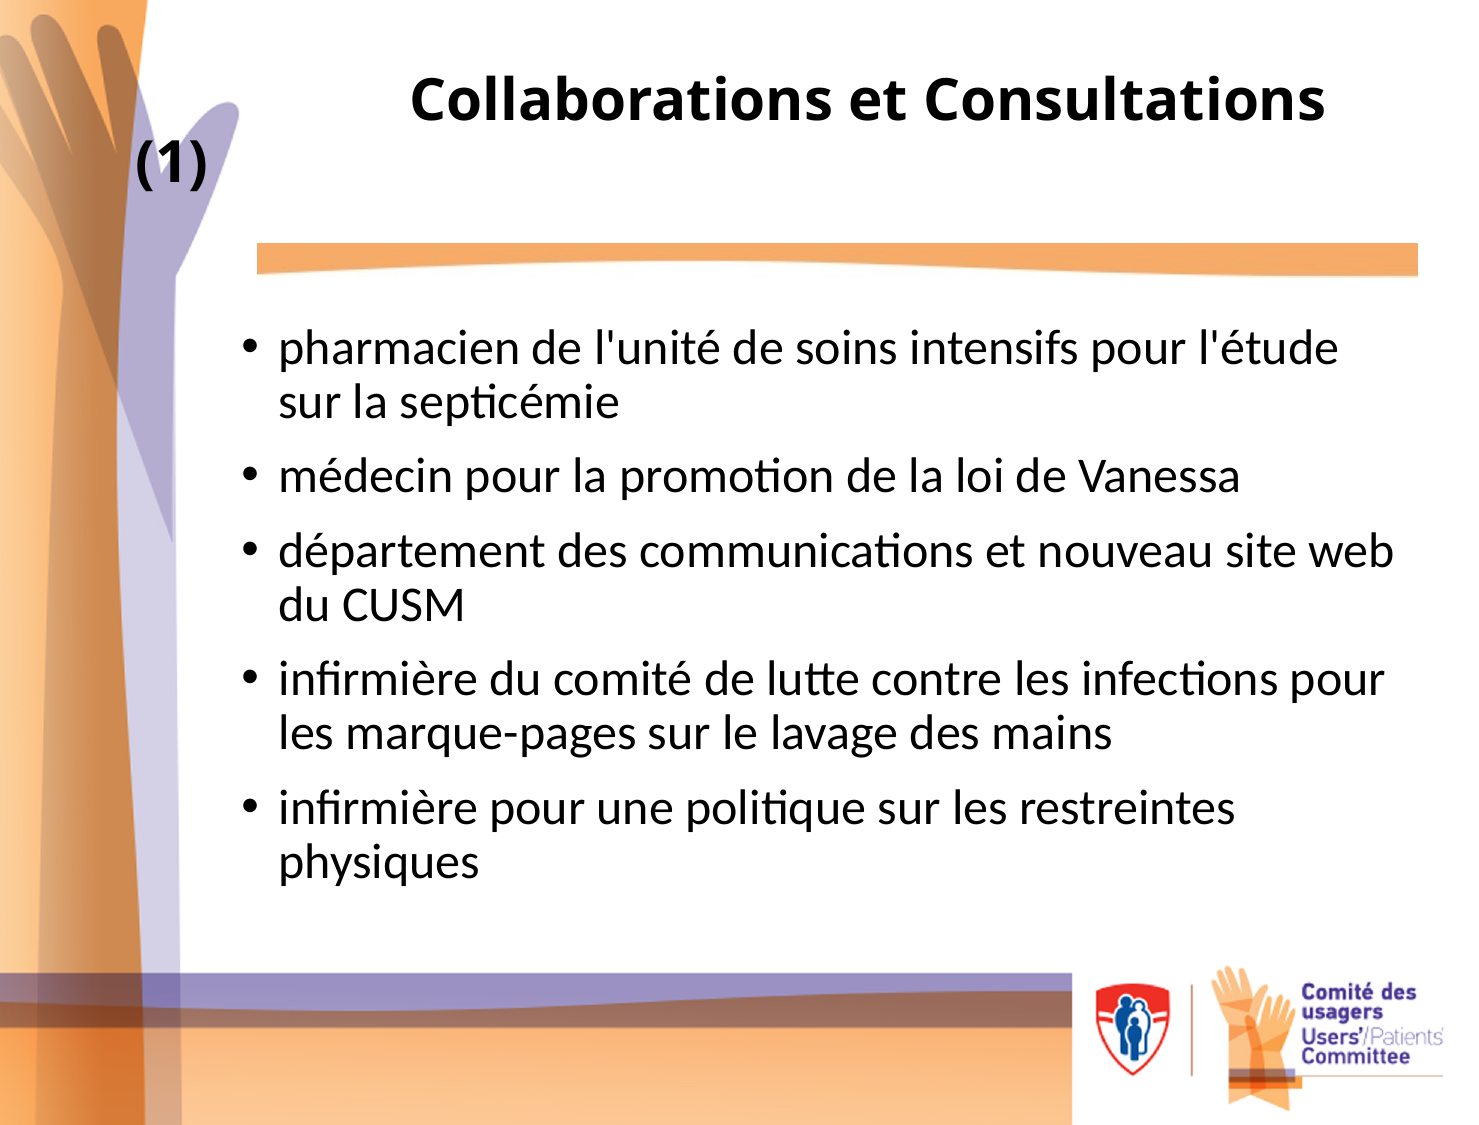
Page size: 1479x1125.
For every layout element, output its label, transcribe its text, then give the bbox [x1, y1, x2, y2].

picture [0, 0, 1479, 1125]
title Collaborations et Consultations (1) [120, 23, 1396, 242]
list pharmacien de l'unité de soins intensifs pour l'étude sur la septicémie médecin pour la promotion de la loi de Vanessa département des communications et nouveau site web du CUSM infirmière du comité de lutte contre les infections pour les marque-pages sur le lavage des mains infirmière pour une politique sur les restreintes physiques [226, 313, 1414, 1028]
